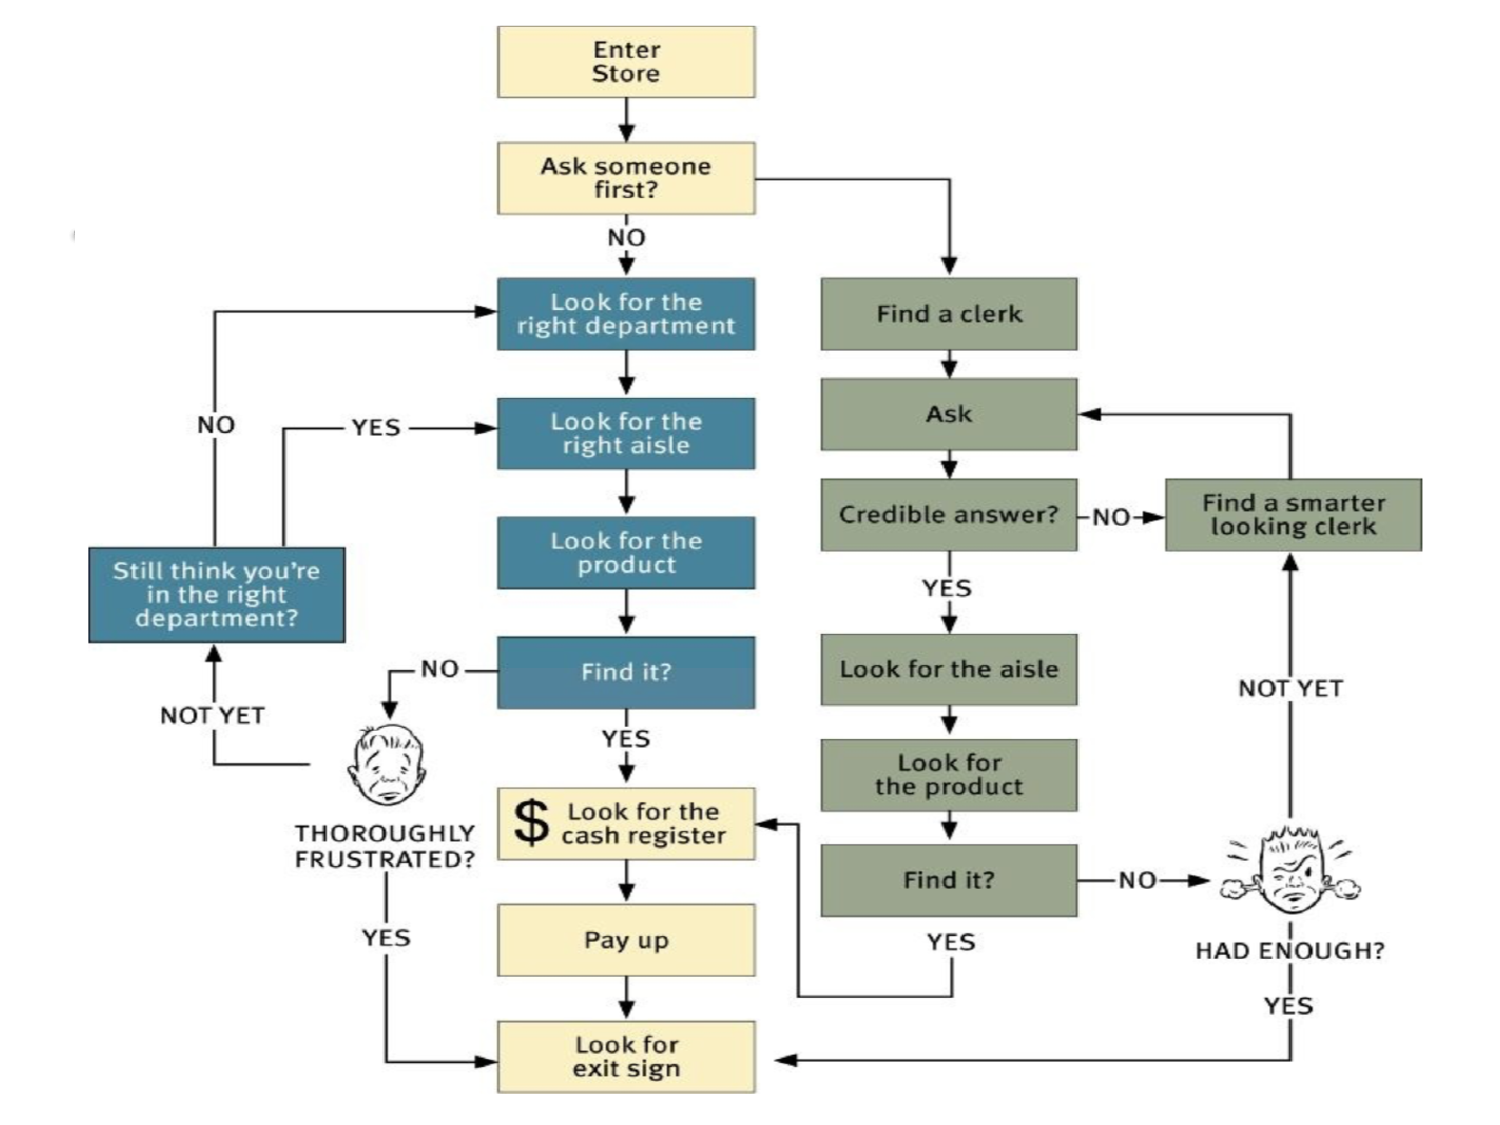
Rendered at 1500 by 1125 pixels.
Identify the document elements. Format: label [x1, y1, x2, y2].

picture [74, 22, 1446, 1103]
